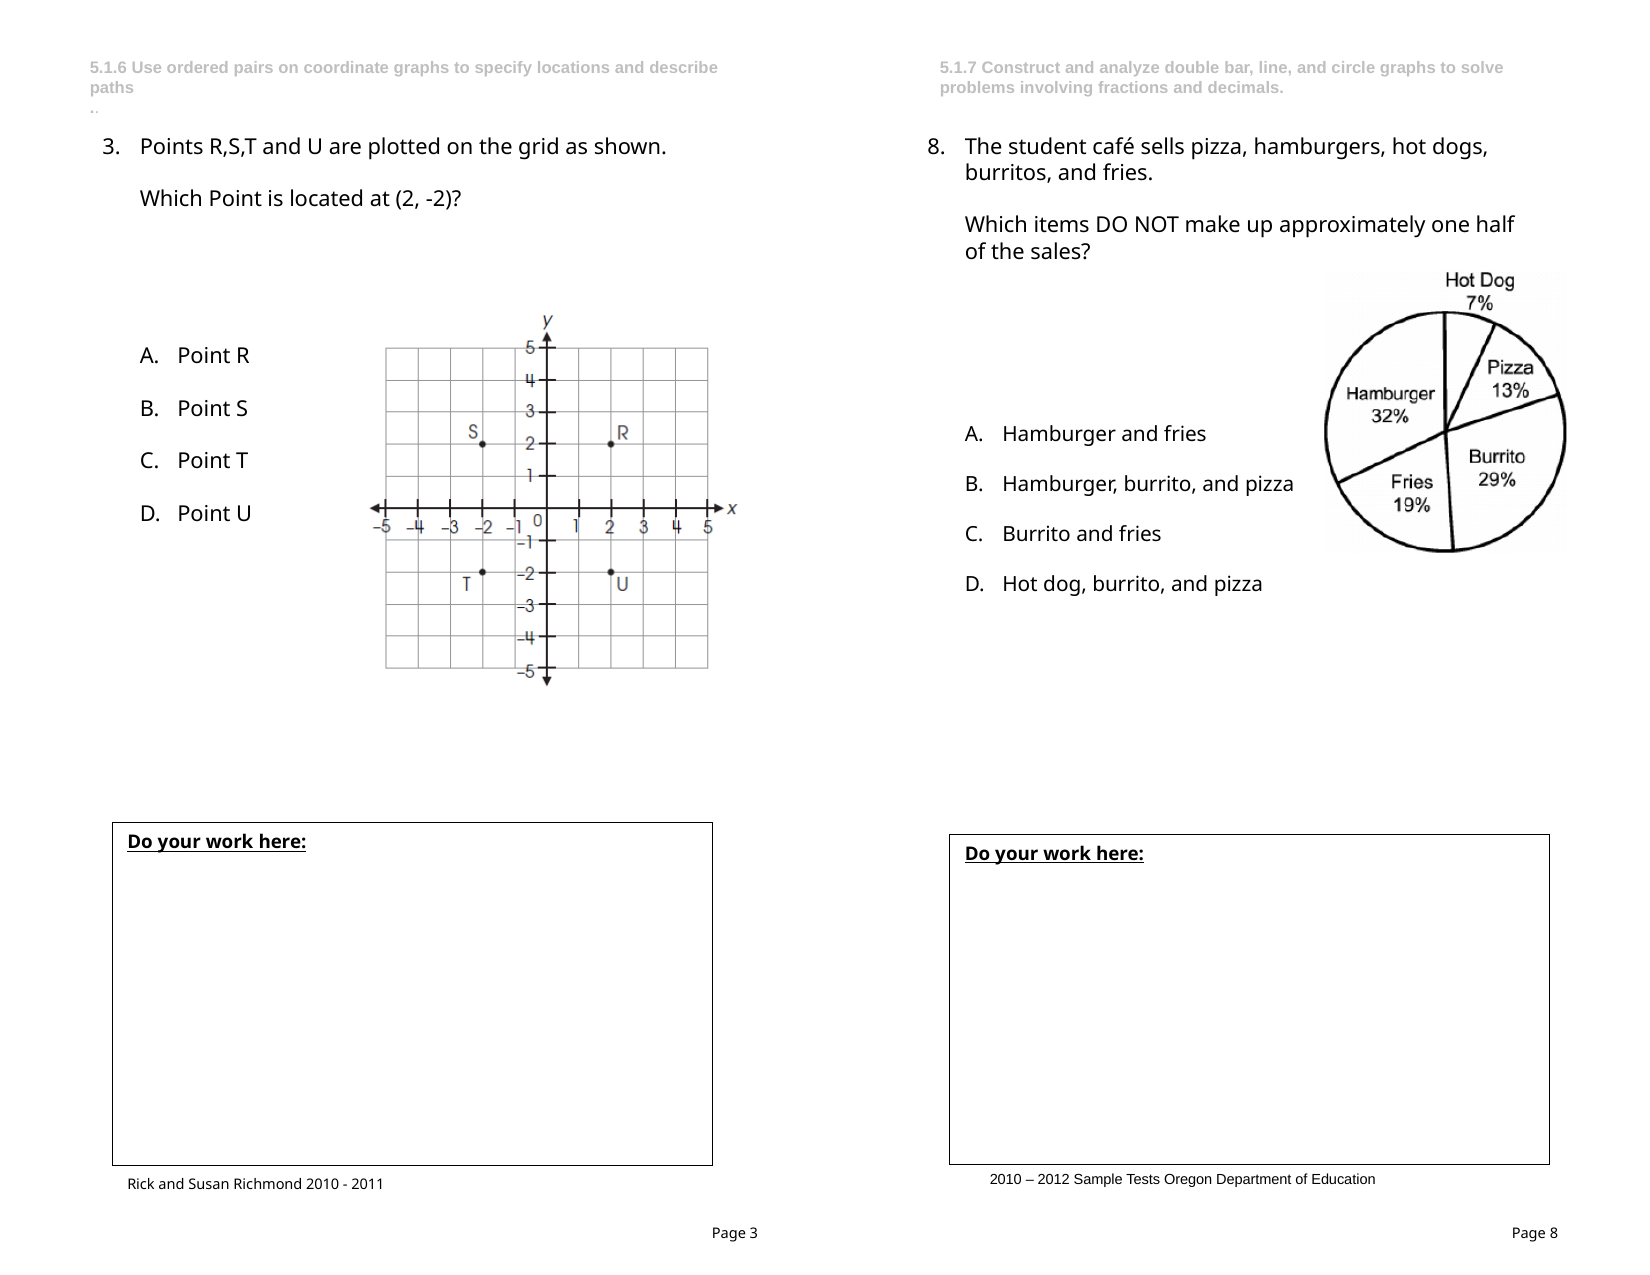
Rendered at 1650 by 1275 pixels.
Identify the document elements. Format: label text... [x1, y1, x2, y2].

text_box Points R,S,T and U are plotted on the grid as shown. Which Point is located at (2, -2)? Point R Point S Point T Point U [87, 124, 775, 560]
text_box Do your work here: [112, 822, 713, 1166]
picture [349, 299, 751, 701]
text_box Do your work here: [949, 834, 1550, 1165]
text_box 5.1.6 Use ordered pairs on coordinate graphs to specify locations and describe paths .. [75, 49, 775, 125]
text_box Page 3 [650, 1216, 773, 1262]
text_box Rick and Susan Richmond 2010 - 2011 [112, 1167, 525, 1200]
text_box 5.1.7 Construct and analyze double bar, line, and circle graphs to solve problems involving fractions and decimals. [924, 49, 1575, 105]
text_box Page 8 [1449, 1216, 1573, 1264]
text_box 2010 – 2012 Sample Tests Oregon Department of Education [975, 1162, 1550, 1195]
text_box The student café sells pizza, hamburgers, hot dogs, burritos, and fries. Which items DO NOT make up approximately one half of the sales? Hamburger and fries Hamburger, burrito, and pizza Burrito and fries Hot dog, burrito, and pizza [912, 125, 1550, 630]
picture [1314, 262, 1576, 563]
